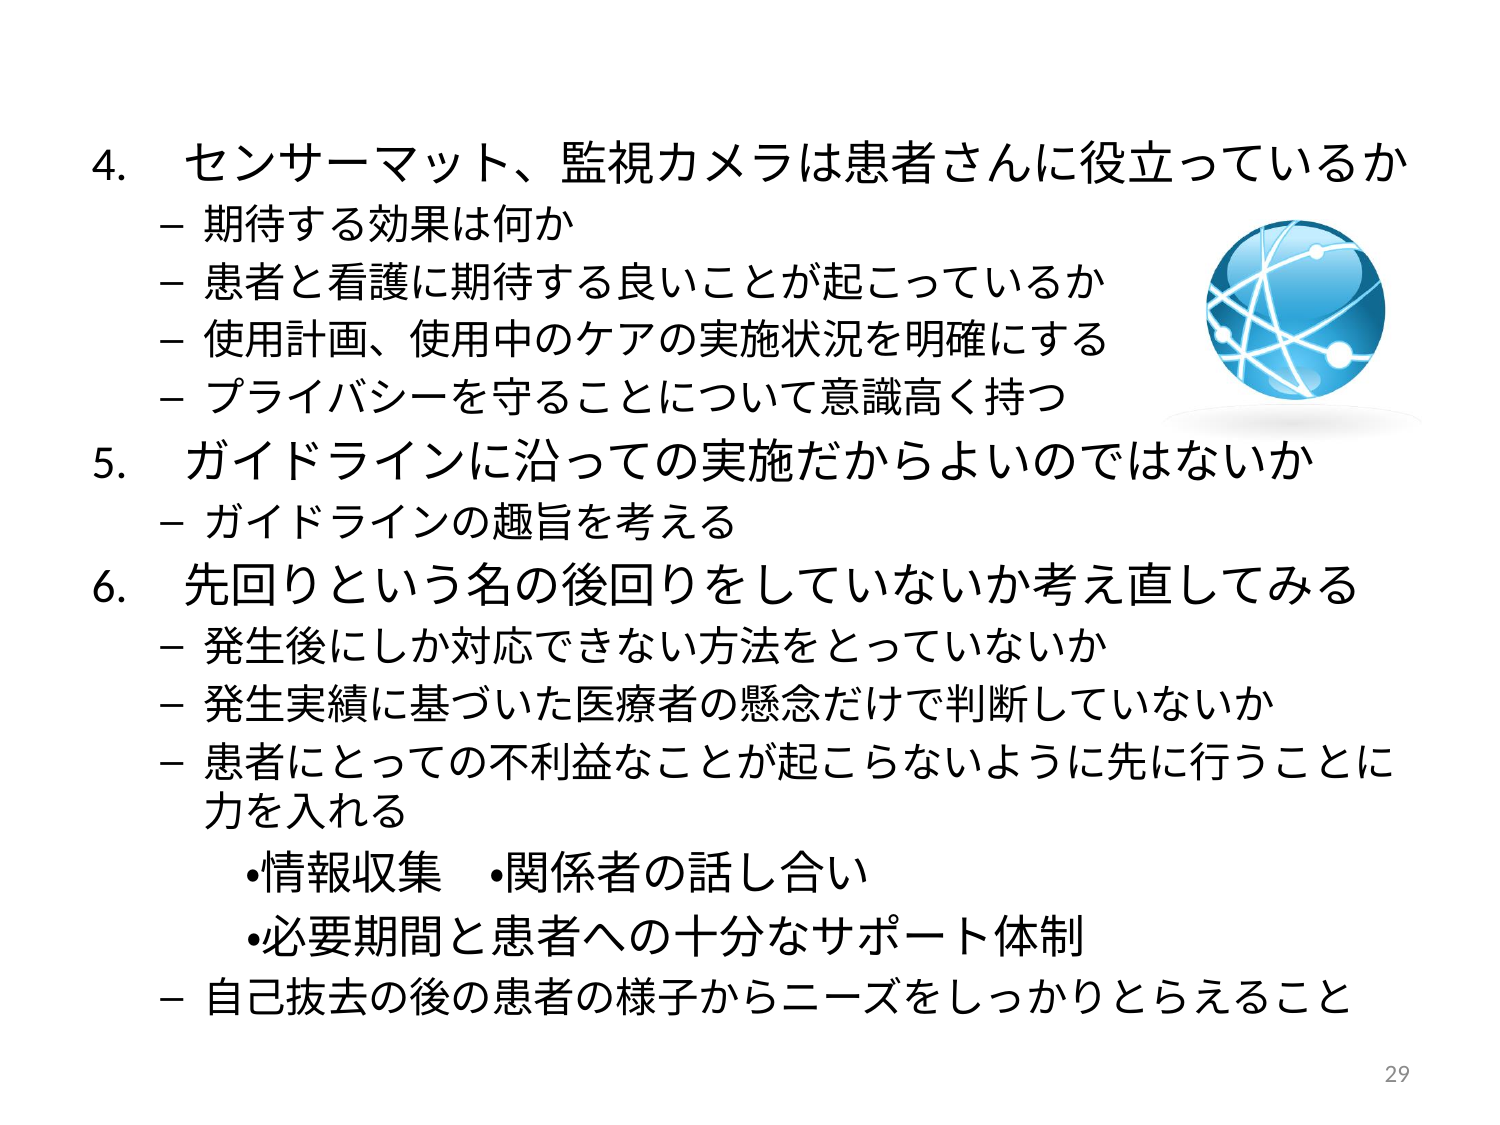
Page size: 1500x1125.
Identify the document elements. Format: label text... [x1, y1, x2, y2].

slide_number 29 [1074, 1042, 1425, 1103]
list 4. センサーマット、監視カメラは患者さんに役立っているか 期待する効果は何か 患者と看護に期待する良いことが起こっているか 使用計画、使用中のケアの実施状況を明確にする プライバシーを守ることについて意識高く持つ 5. ガイドラインに沿っての実施だからよいのではないか ガイドラインの趣旨を考える 6. 先回りという名の後回りをしていないか考え直してみる 発生後にしか対応できない方法をとっていないか 発生実績に基づいた医療者の懸念だけで判断していないか 患者にとっての不利益なことが起こらないように先に行うことに力を入れる ・情報収集 ・関係者の話し合い ・必要期間と患者への十分なサポート体制 自己抜去の後の患者の様子からニーズをしっかりとらえること [76, 125, 1427, 1094]
picture [1160, 219, 1422, 445]
